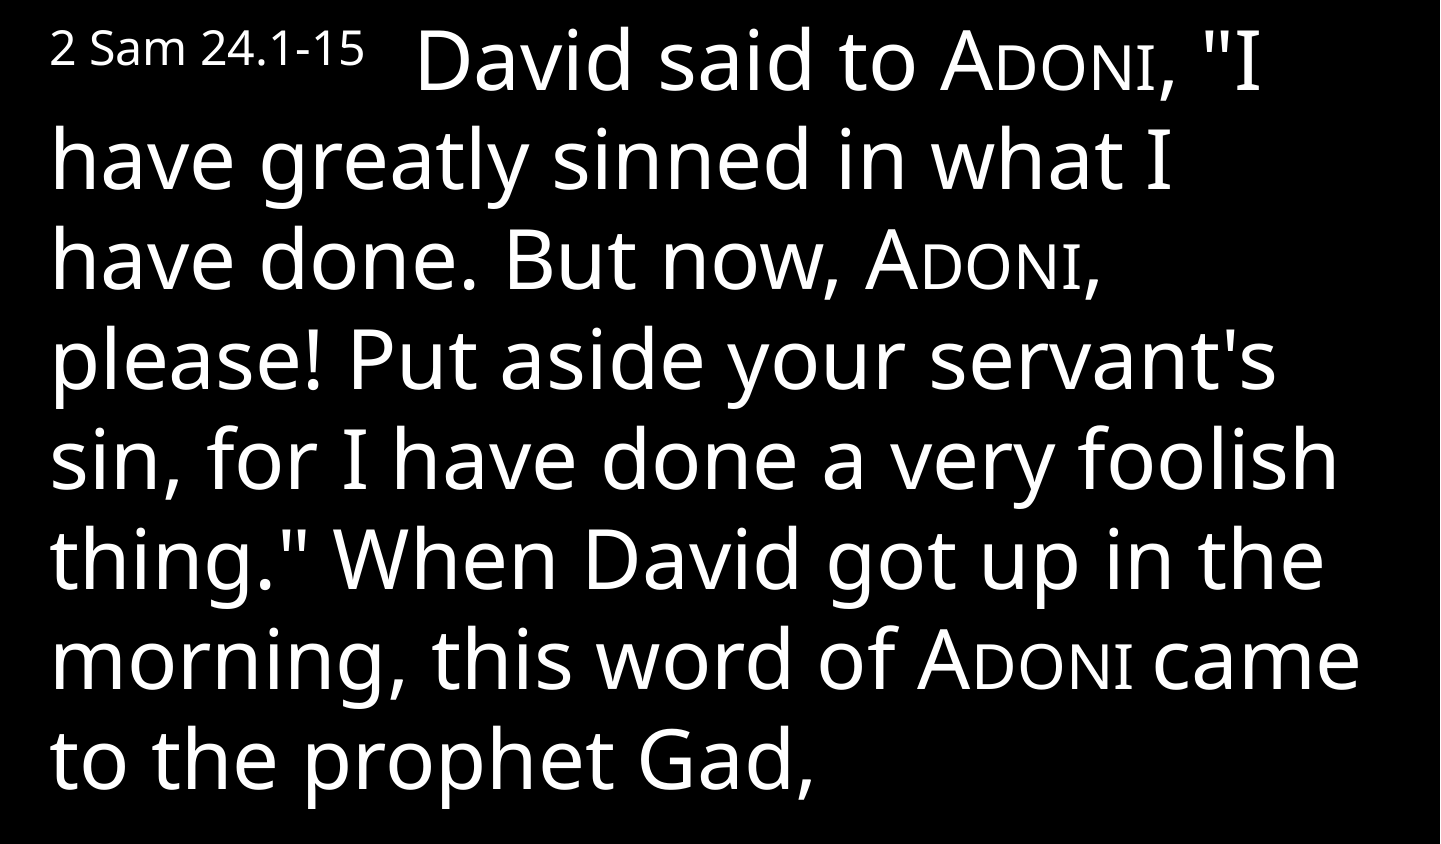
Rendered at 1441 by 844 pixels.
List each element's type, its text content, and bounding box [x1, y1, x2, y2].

subtitle 2 Sam 24.1-15 David said to ADONI, "I have greatly sinned in what I have done. But now, ADONI, please! Put aside your servant's sin, for I have done a very foolish thing." When David got up in the morning, this word of ADONI came to the prophet Gad, [36, 0, 1393, 844]
